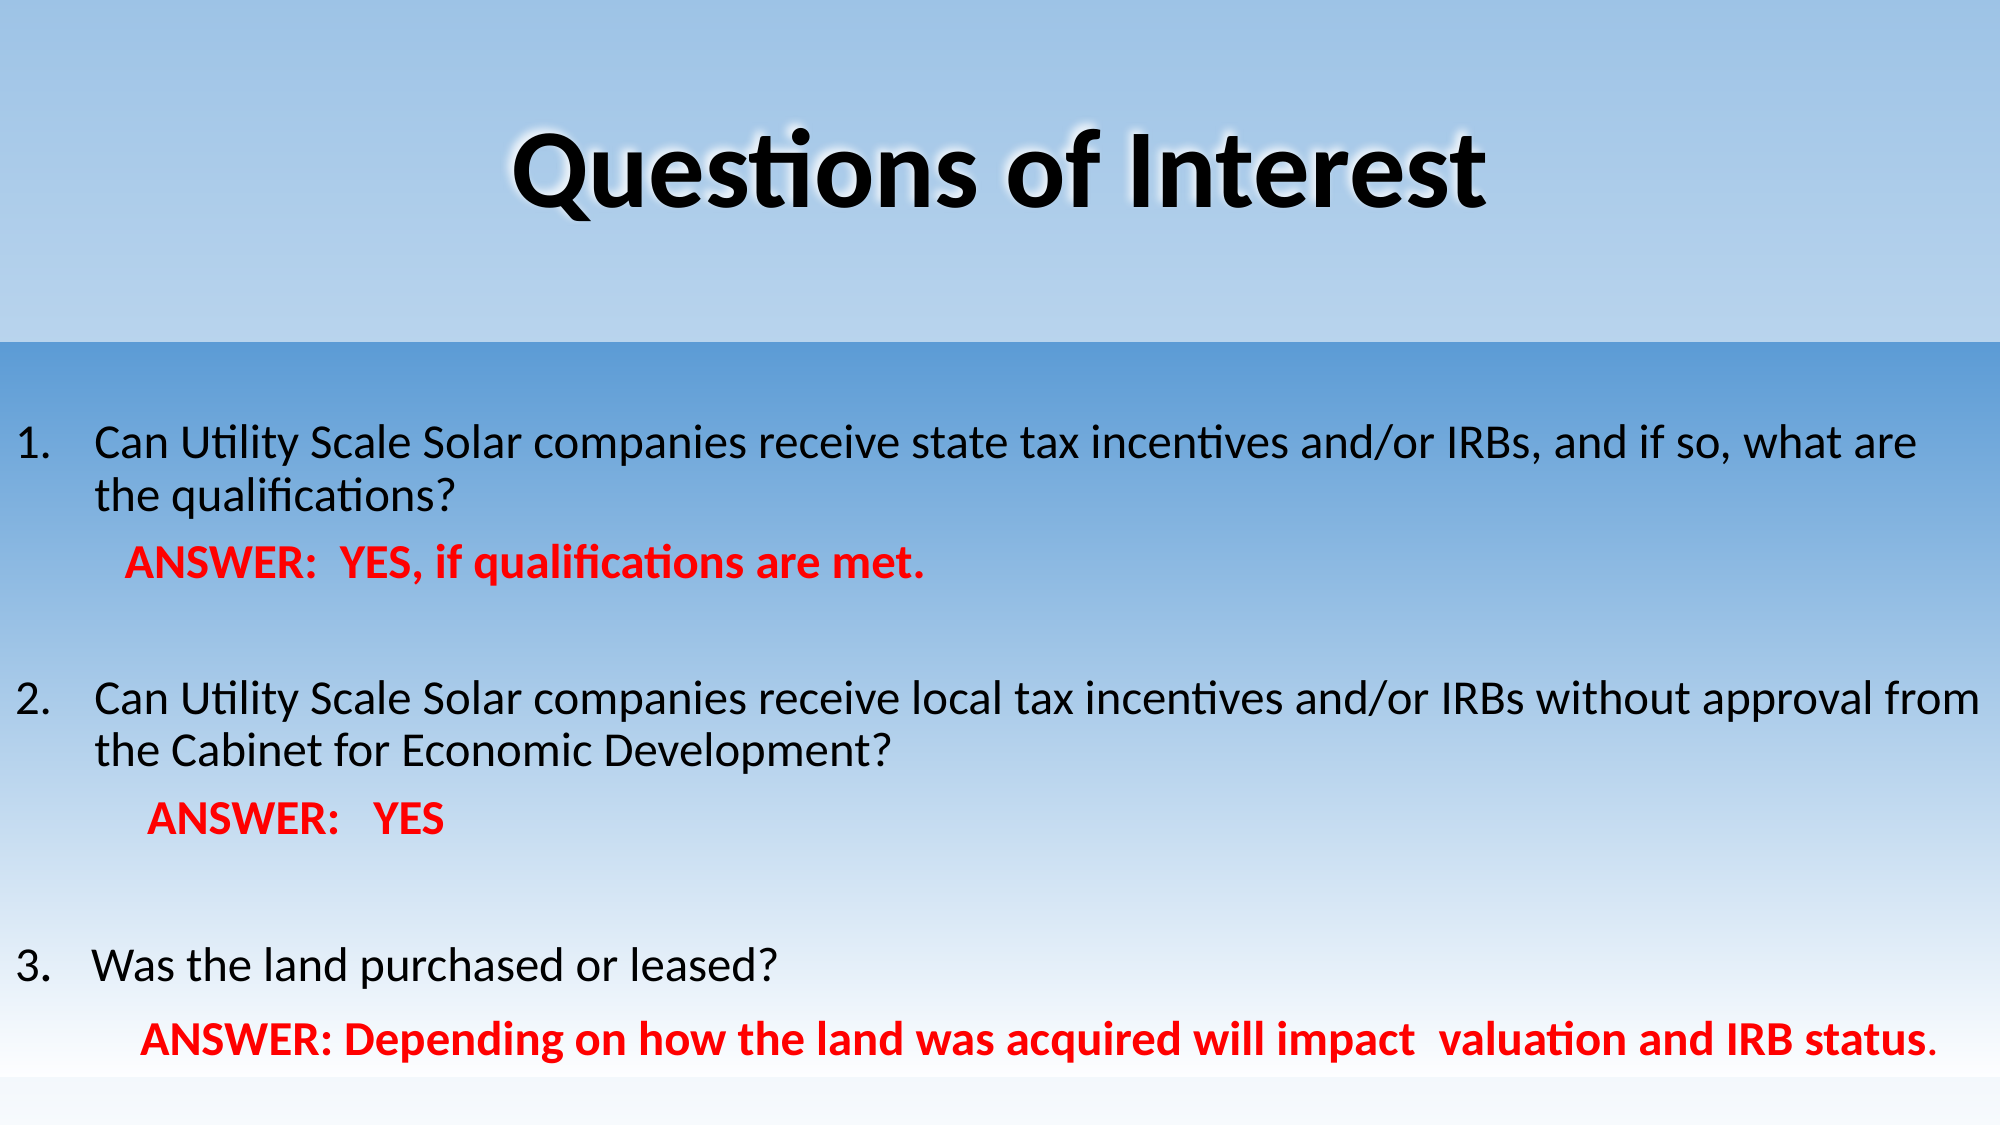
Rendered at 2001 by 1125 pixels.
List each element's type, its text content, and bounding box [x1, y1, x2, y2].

list Can Utility Scale Solar companies receive state tax incentives and/or IRBs, and if so, what are the qualifications? ANSWER: YES, if qualifications are met. Can Utility Scale Solar companies receive local tax incentives and/or IRBs without approval from the Cabinet for Economic Development? ANSWER: YES 3. Was the land purchased or leased? ANSWER: Depending on how the land was acquired will impact valuation and IRB status. [0, 342, 2000, 1077]
title Questions of Interest [0, 0, 2000, 342]
